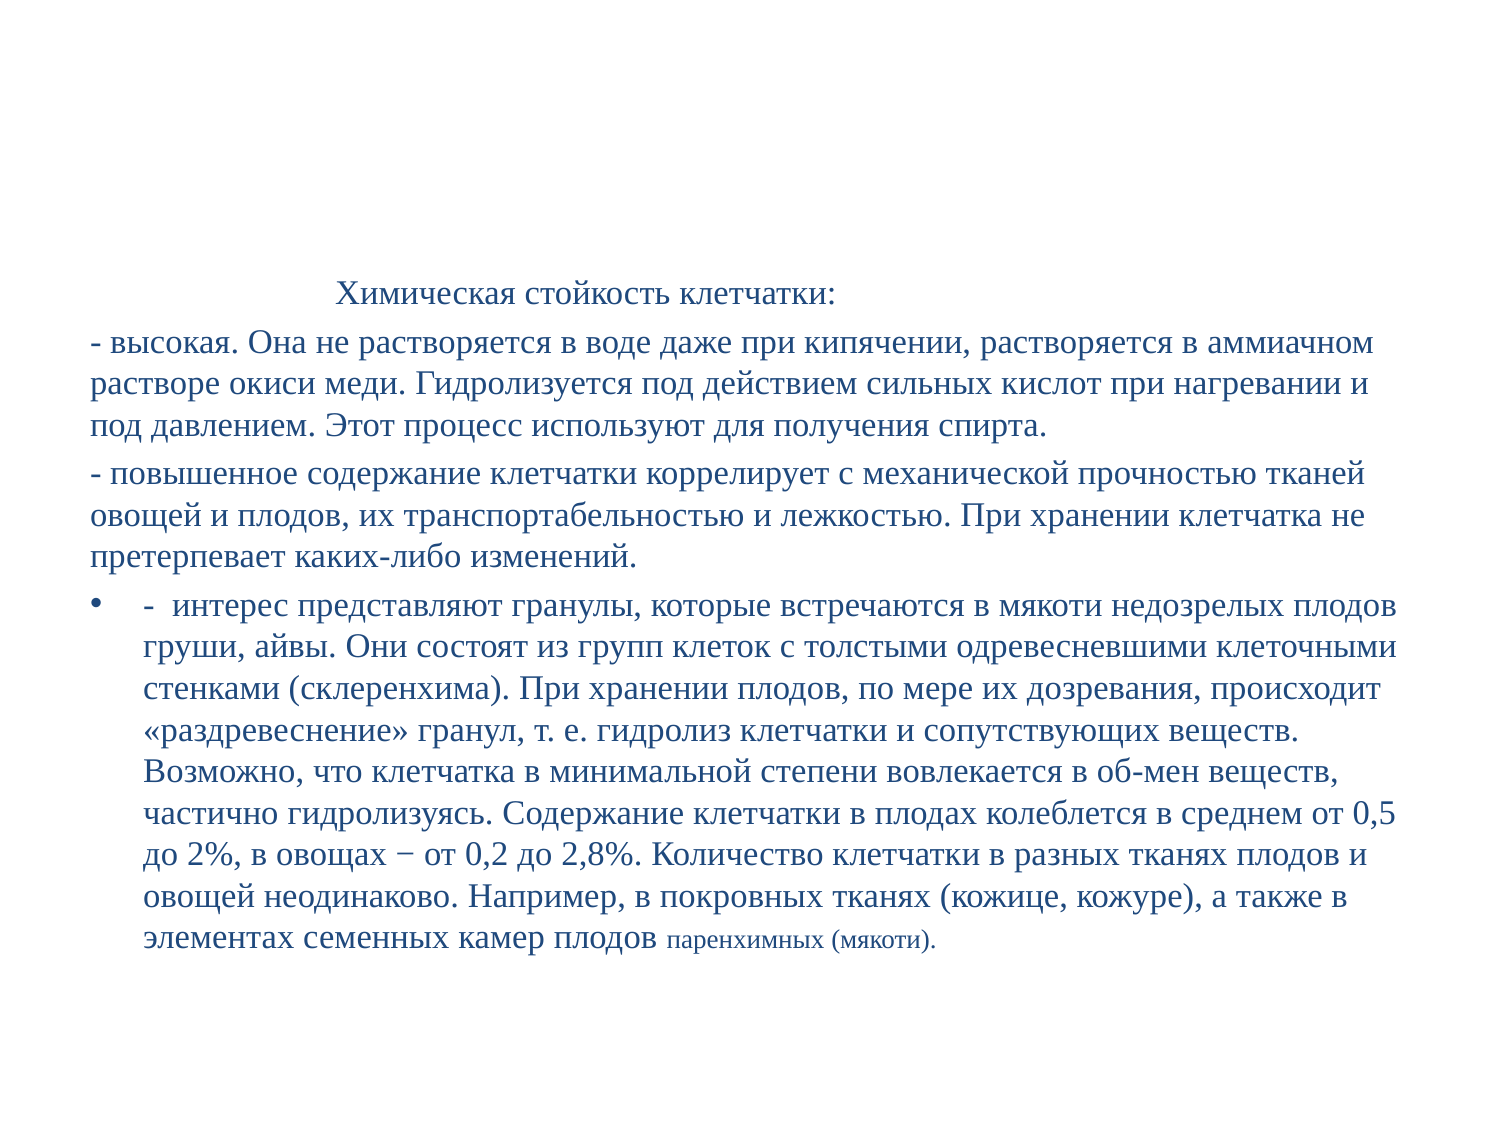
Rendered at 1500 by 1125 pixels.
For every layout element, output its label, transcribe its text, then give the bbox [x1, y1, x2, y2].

list Химическая стойкость клетчатки: - высокая. Она не растворяется в воде даже при кипячении, растворяется в аммиачном растворе окиси меди. Гидролизуется под действием сильных кислот при нагревании и под давлением. Этот процесс используют для получения спирта. - повышенное содержание клетчатки коррелирует с механической прочностью тканей овощей и плодов, их транспортабельностью и лежкостью. При хранении клетчатка не претерпевает каких-либо изменений. - интерес представляют гранулы, которые встречаются в мякоти недозрелых плодов груши, айвы. Они состоят из групп клеток с толстыми одревесневшими клеточными стенками (склеренхима). При хранении плодов, по мере их дозревания, происходит «раздревеснение» гранул, т. е. гидролиз клетчатки и сопутствующих веществ. Возможно, что клетчатка в минимальной степени вовлекается в об-мен веществ, частично гидролизуясь. Содержание клетчатки в плодах колеблется в среднем от 0,5 до 2%, в овощах − от 0,2 до 2,8%. Количество клетчатки в разных тканях плодов и овощей неодинаково. Например, в покровных тканях (кожице, кожуре), а также в элементах семенных камер плодов паренхимных (мякоти). [75, 262, 1425, 1005]
